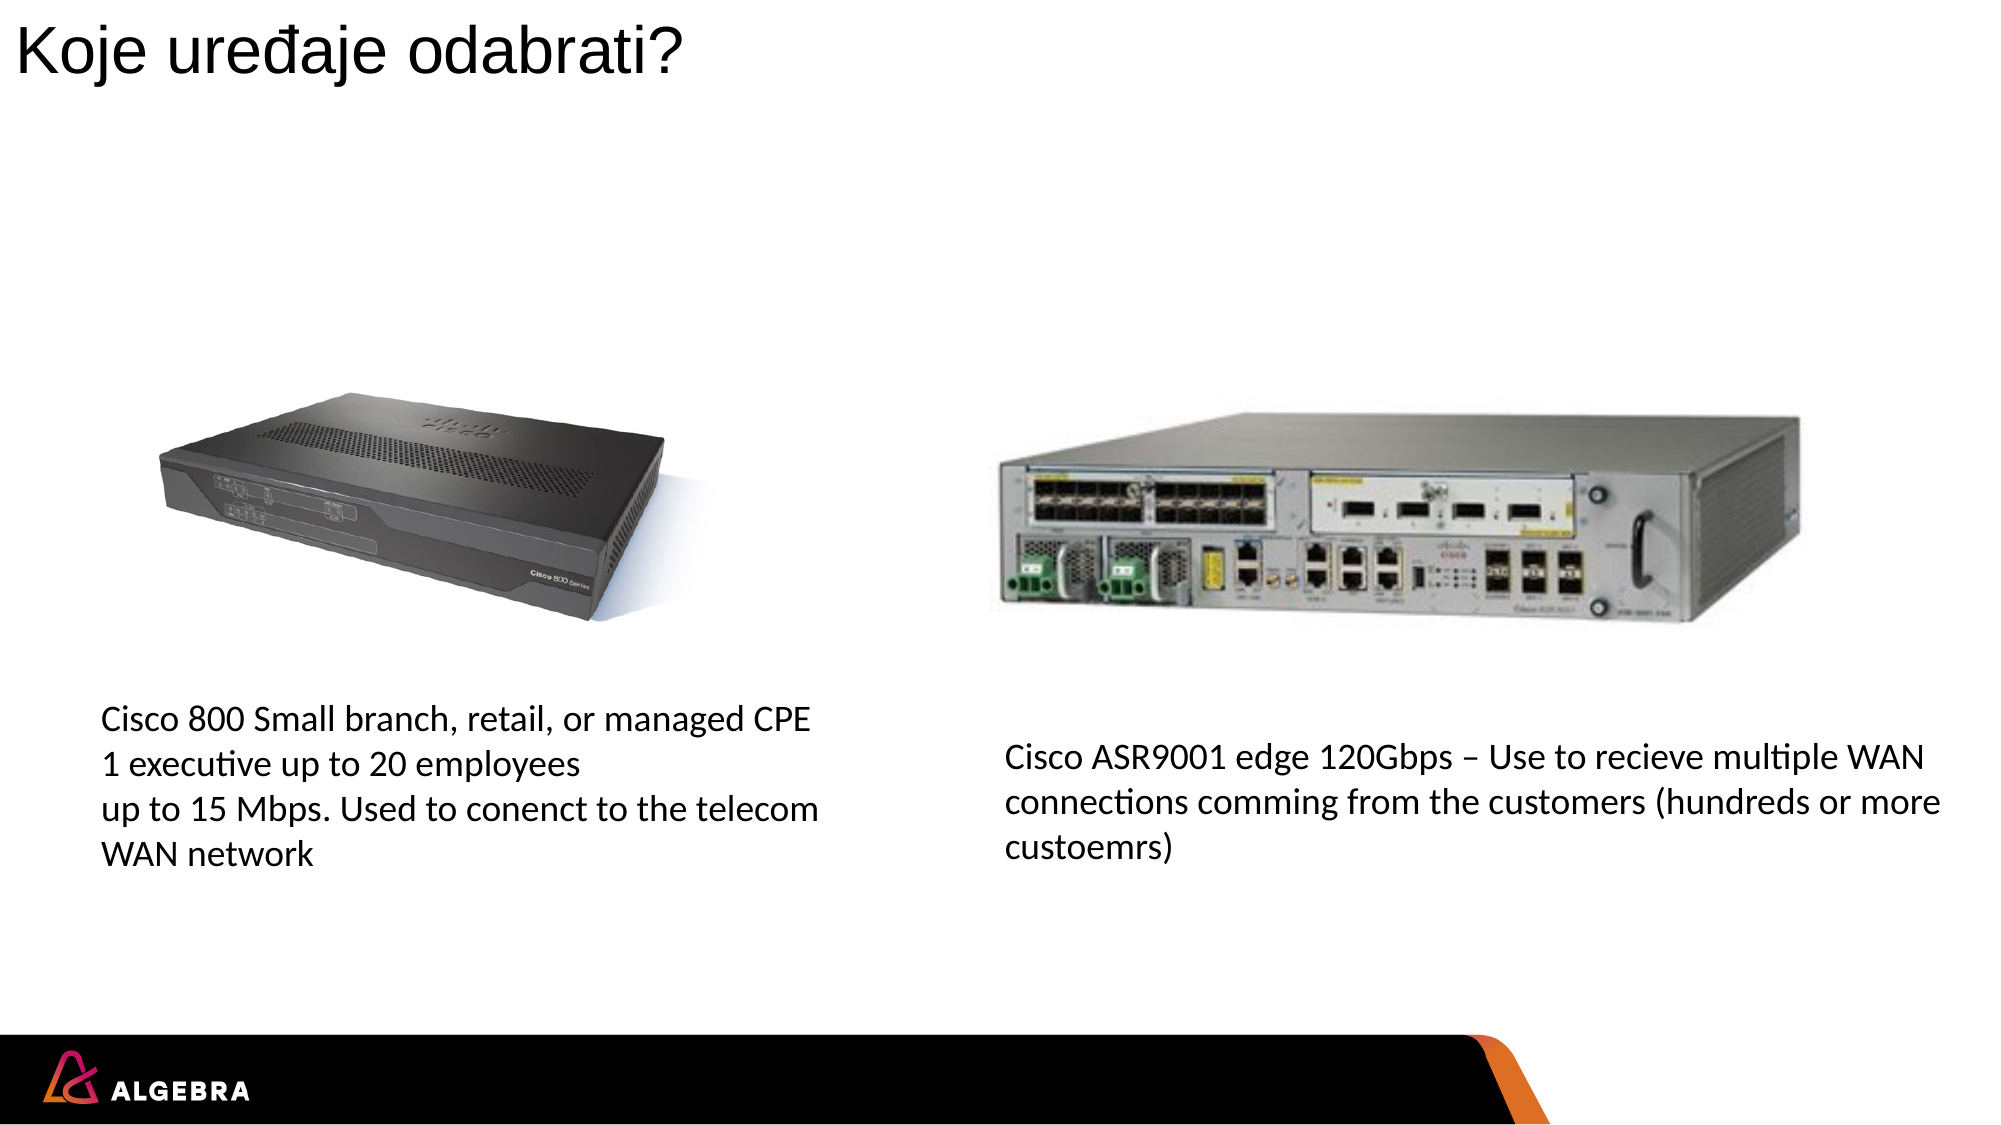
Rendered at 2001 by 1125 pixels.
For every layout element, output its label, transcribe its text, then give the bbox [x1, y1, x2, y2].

title Koje uređaje odabrati? [0, 1, 1890, 102]
picture [954, 184, 1845, 853]
text_box Cisco 800 Small branch, retail, or managed CPE 1 executive up to 20 employees up to 15 Mbps. Used to conenct to the telecom WAN network [86, 686, 871, 882]
picture [140, 274, 723, 740]
picture [0, 1034, 1733, 1125]
text_box Cisco ASR9001 edge 120Gbps – Use to recieve multiple WAN connections comming from the customers (hundreds or more custoemrs) [990, 724, 1978, 875]
